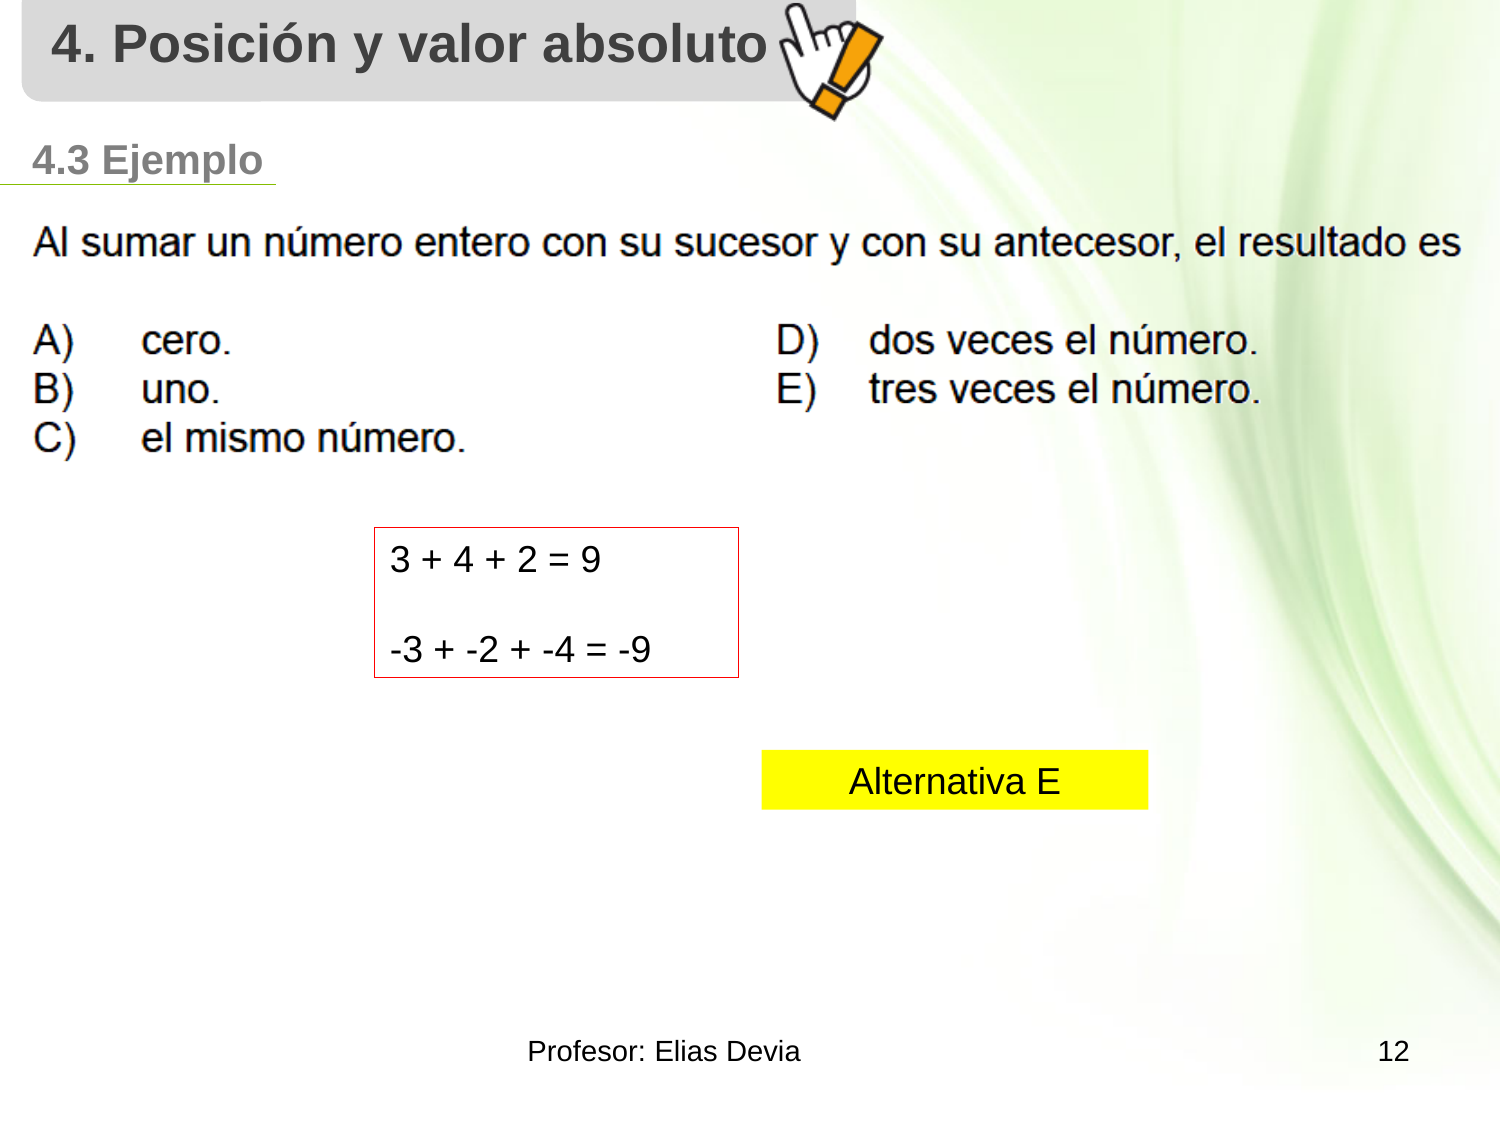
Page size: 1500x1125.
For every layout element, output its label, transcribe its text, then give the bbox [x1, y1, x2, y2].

picture [0, 0, 1500, 1125]
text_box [21, 0, 887, 123]
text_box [0, 125, 1353, 191]
footer Profesor: Elias Devia [512, 1024, 988, 1103]
slide_number 12 [1074, 1024, 1426, 1103]
text_box 3 + 4 + 2 = 9 -3 + -2 + -4 = -9 [374, 527, 739, 678]
text_box Alternativa E [761, 749, 1149, 810]
